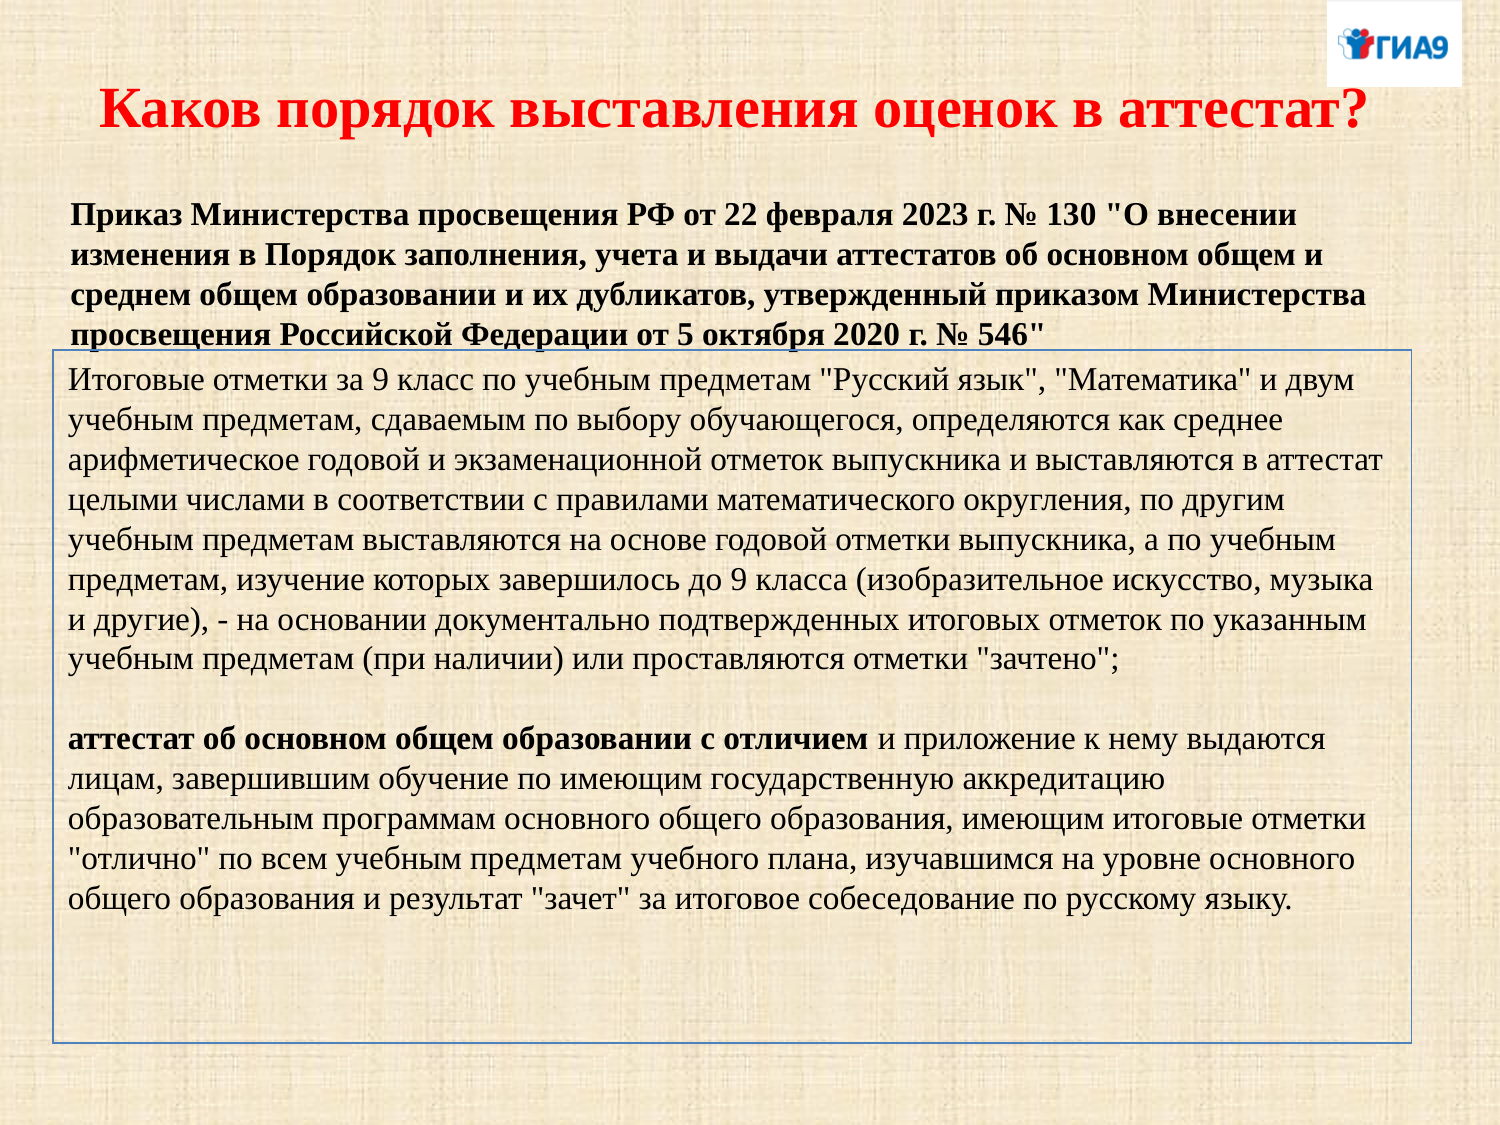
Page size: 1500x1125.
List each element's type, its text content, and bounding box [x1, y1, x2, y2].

picture [1327, 0, 1462, 88]
list Приказ Министерства просвещения РФ от 22 февраля 2023 г. № 130 "О внесении изменения в Порядок заполнения, учета и выдачи аттестатов об основном общем и среднем общем образовании и их дубликатов, утвержденный приказом Министерства просвещения Российской Федерации от 5 октября 2020 г. № 546" [55, 184, 1426, 997]
text_box Итоговые отметки за 9 класс по учебным предметам "Русский язык", "Математика" и двум учебным предметам, сдаваемым по выбору обучающегося, определяются как среднее арифметическое годовой и экзаменационной отметок выпускника и выставляются в аттестат целыми числами в соответствии с правилами математического округления, по другим учебным предметам выставляются на основе годовой отметки выпускника, а по учебным предметам, изучение которых завершилось до 9 класса (изобразительное искусство, музыка и другие), - на основании документально подтвержденных итоговых отметок по указанным учебным предметам (при наличии) или проставляются отметки "зачтено"; аттестат об основном общем образовании с отличием и приложение к нему выдаются лицам, завершившим обучение по имеющим государственную аккредитацию образовательным программам основного общего образования, имеющим итоговые отметки "отлично" по всем учебным предметам учебного плана, изучавшимся на уровне основного общего образования и результат "зачет" за итоговое собеседование по русскому языку. [53, 349, 1412, 1044]
title Каков порядок выставления оценок в аттестат? [74, 44, 1395, 165]
